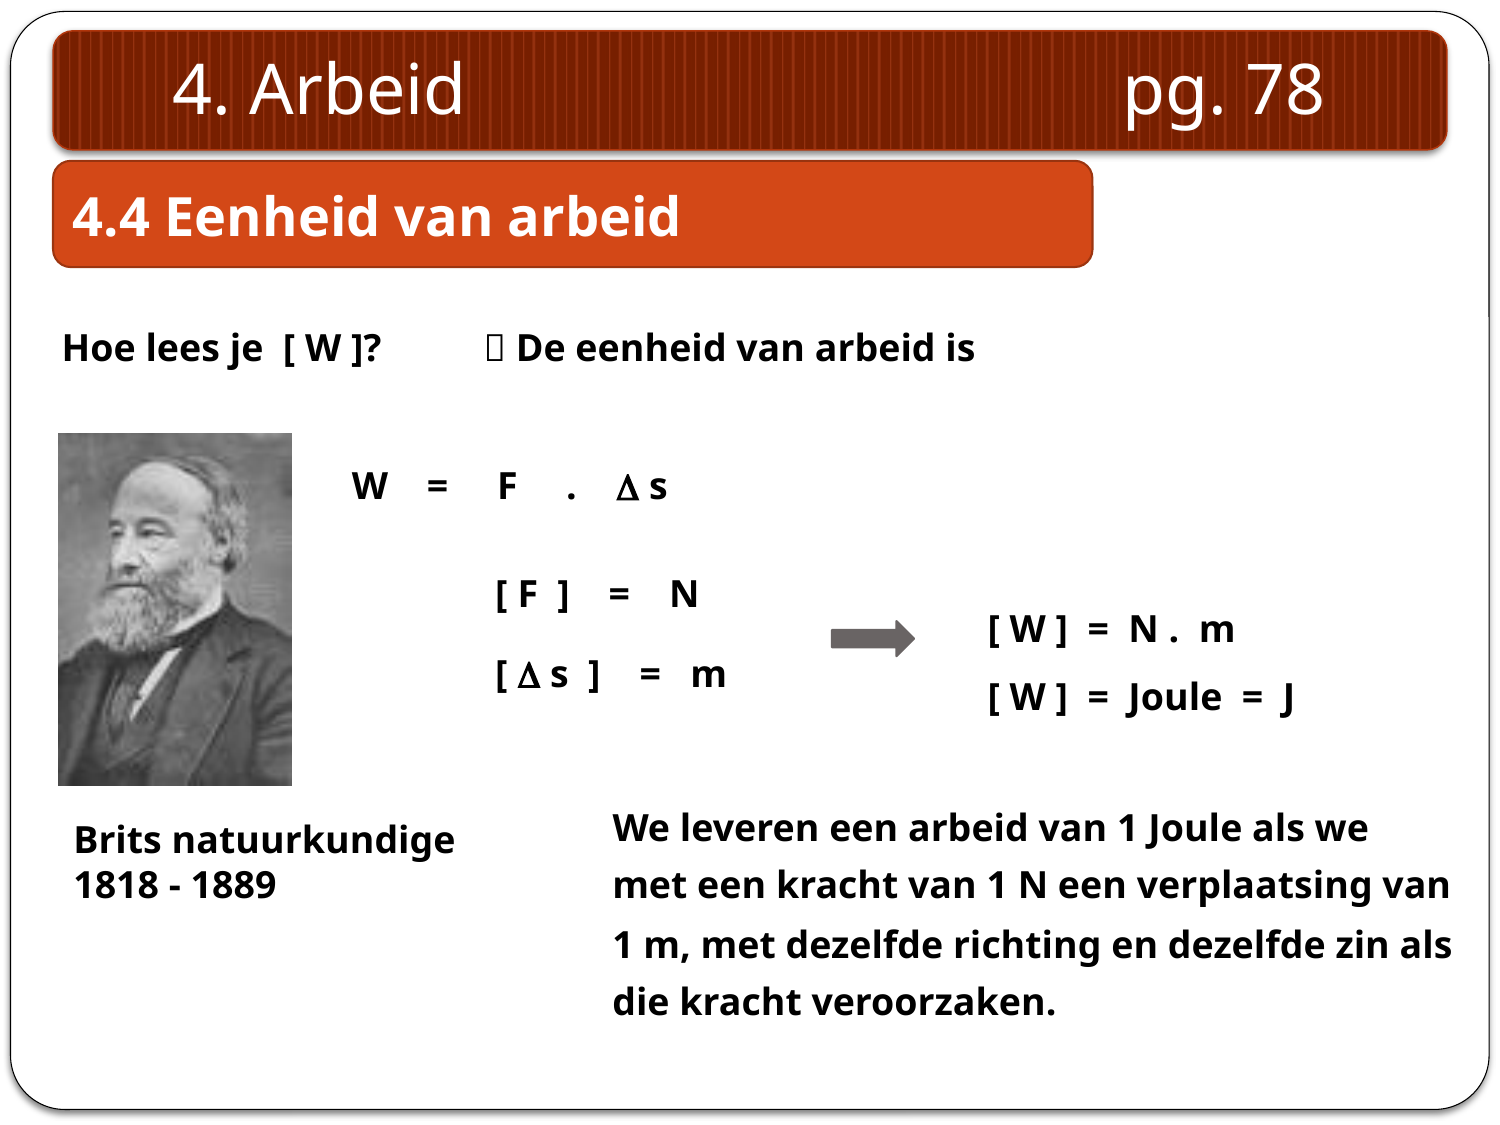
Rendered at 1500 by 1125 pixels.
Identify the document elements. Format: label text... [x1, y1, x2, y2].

text_box Brits natuurkundige 1818 - 1889 [58, 808, 481, 914]
text_box [ F ] = N [480, 562, 961, 623]
text_box [ W ] = Joule = J [972, 665, 1383, 726]
text_box die kracht veroorzaken. [597, 970, 1500, 1031]
text_box We leveren een arbeid van 1 Joule als we [597, 796, 1477, 853]
text_box [  s ] = m [480, 642, 961, 703]
text_box 4. Arbeid pg. 78 [52, 30, 1448, 151]
text_box 1 m, met dezelfde richting en dezelfde zin als [597, 913, 1500, 970]
text_box 4.4 Eenheid van arbeid [51, 159, 1094, 269]
text_box W = F .  s [336, 454, 683, 515]
text_box Hoe lees je [ W ]? [46, 316, 468, 377]
text_box [830, 620, 915, 658]
picture [58, 433, 293, 786]
text_box met een kracht van 1 N een verplaatsing van [597, 853, 1500, 913]
text_box  De eenheid van arbeid is [468, 316, 1500, 377]
text_box [ W ] = N . m [972, 597, 1383, 658]
